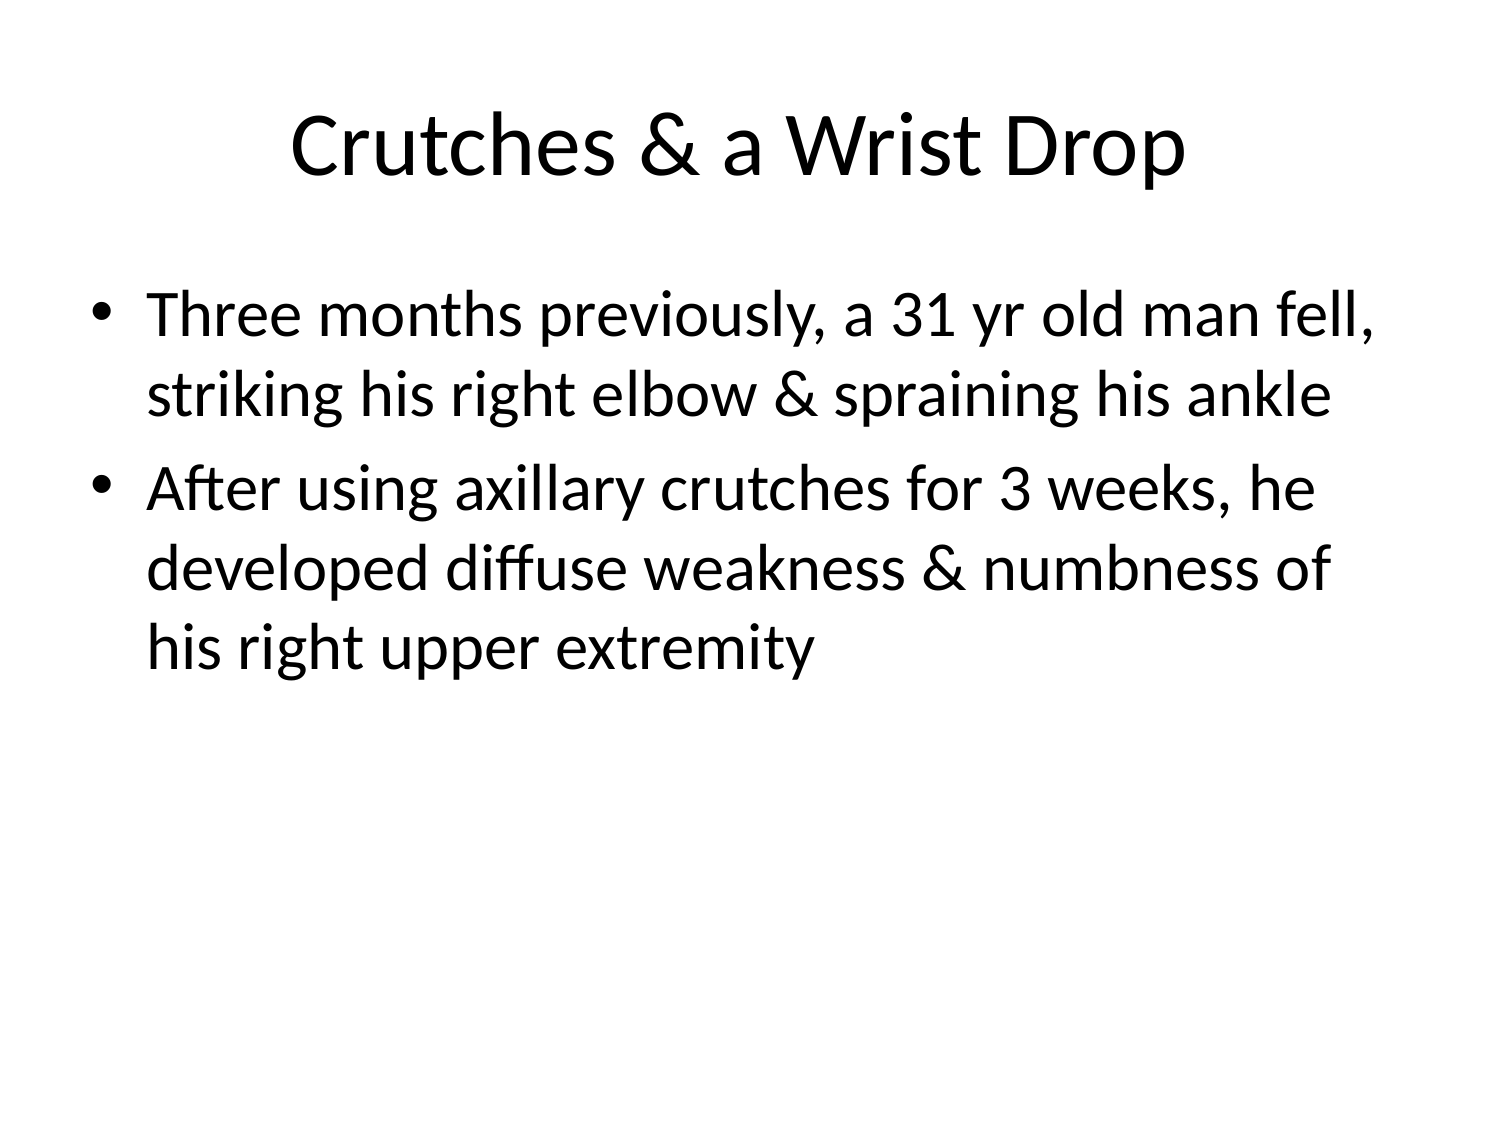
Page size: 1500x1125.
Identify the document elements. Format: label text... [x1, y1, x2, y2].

title Crutches & a Wrist Drop [75, 45, 1425, 233]
list Three months previously, a 31 yr old man fell, striking his right elbow & spraining his ankle After using axillary crutches for 3 weeks, he developed diffuse weakness & numbness of his right upper extremity [75, 262, 1425, 1005]
